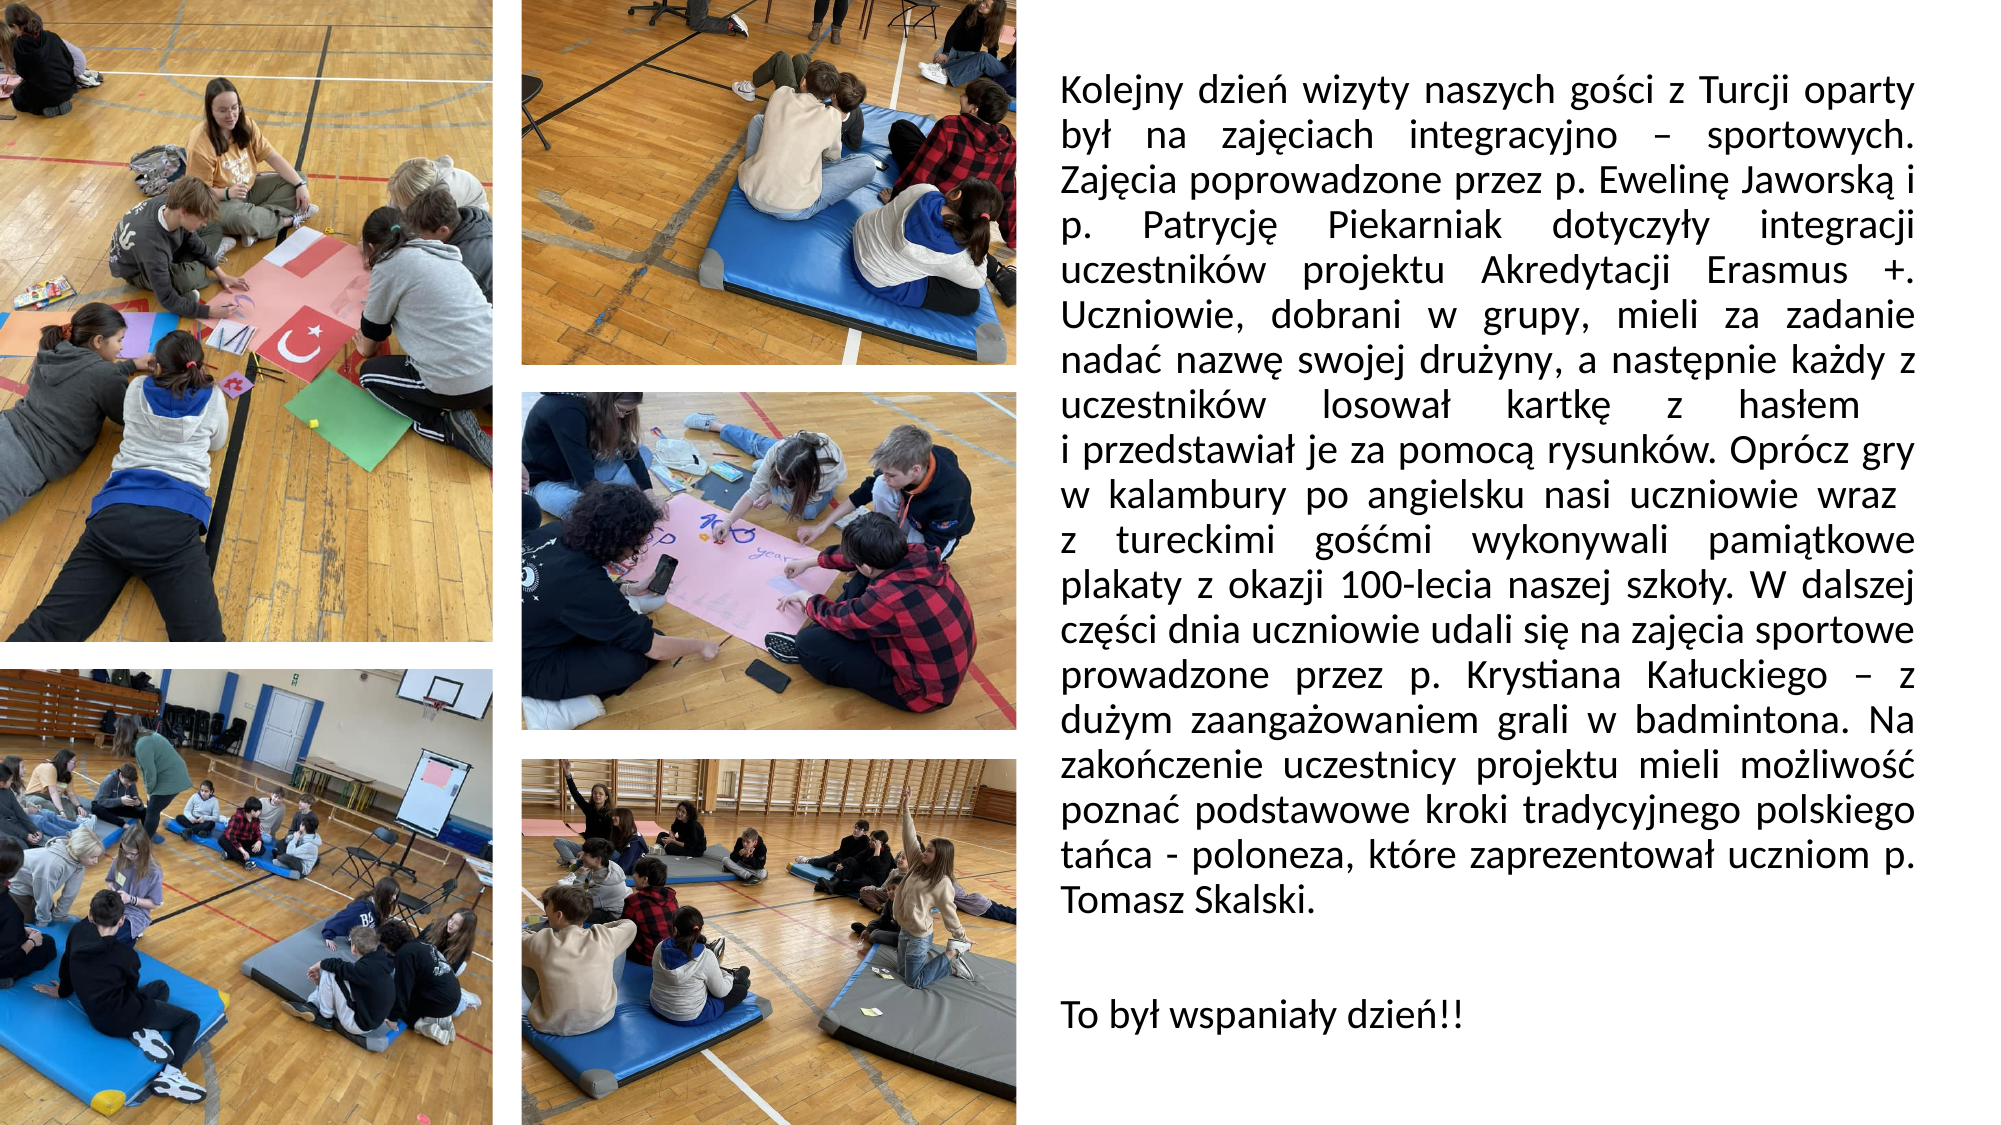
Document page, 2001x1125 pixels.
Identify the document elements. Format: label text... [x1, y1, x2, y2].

picture [521, 759, 1017, 1125]
text_box Kolejny dzień wizyty naszych gości z Turcji oparty był na zajęciach integracyjno – sportowych. Zajęcia poprowadzone przez p. Ewelinę Jaworską i p. Patrycję Piekarniak dotyczyły integracji uczestników projektu Akredytacji Erasmus +. Uczniowie, dobrani w grupy, mieli za zadanie nadać nazwę swojej drużyny, a następnie każdy z uczestników losował kartkę z hasłem i przedstawiał je za pomocą rysunków. Oprócz gry w kalambury po angielsku nasi uczniowie wraz z tureckimi gośćmi wykonywali pamiątkowe plakaty z okazji 100-lecia naszej szkoły. W dalszej części dnia uczniowie udali się na zajęcia sportowe prowadzone przez p. Krystiana Kałuckiego – z dużym zaangażowaniem grali w badmintona. Na zakończenie uczestnicy projektu mieli możliwość poznać podstawowe kroki tradycyjnego polskiego tańca - poloneza, które zaprezentował uczniom p. Tomasz Skalski. To był wspaniały dzień!! [1045, 60, 1931, 714]
picture [521, 0, 1017, 365]
picture [0, 0, 493, 642]
picture [0, 669, 493, 1125]
text_box [0, 0, 2000, 1125]
picture [521, 392, 1017, 731]
